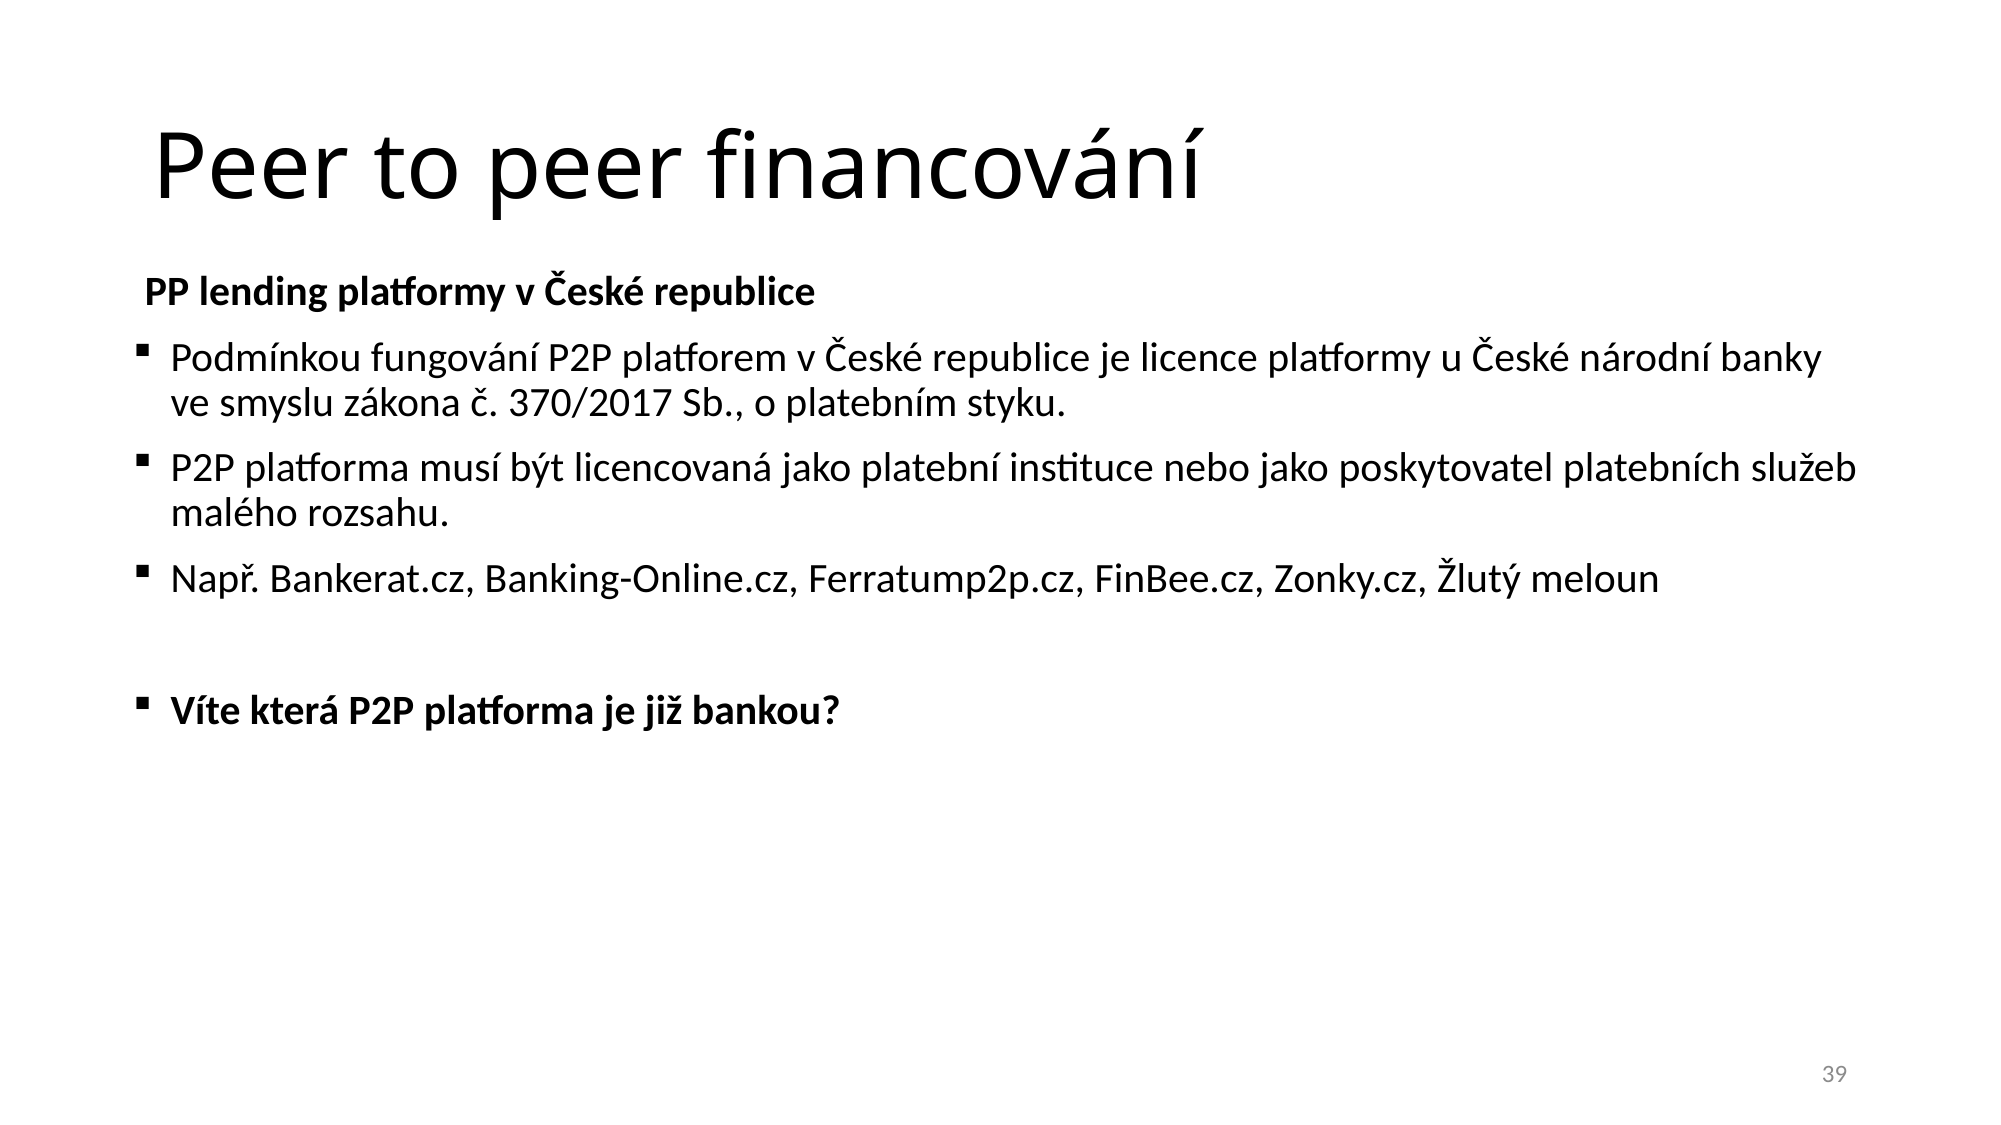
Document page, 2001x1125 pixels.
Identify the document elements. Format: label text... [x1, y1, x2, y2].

list PP lending platformy v České republice Podmínkou fungování P2P platforem v České republice je licence platformy u České národní banky ve smyslu zákona č. 370/2017 Sb., o platebním styku. P2P platforma musí být licencovaná jako platební instituce nebo jako poskytovatel platebních služeb malého rozsahu. Např. Bankerat.cz, Banking-Online.cz, Ferratump2p.cz, FinBee.cz, Zonky.cz, Žlutý meloun Víte která P2P platforma je již bankou? [118, 261, 1883, 941]
slide_number 39 [1412, 1042, 1863, 1103]
title Peer to peer financování [137, 59, 1863, 261]
